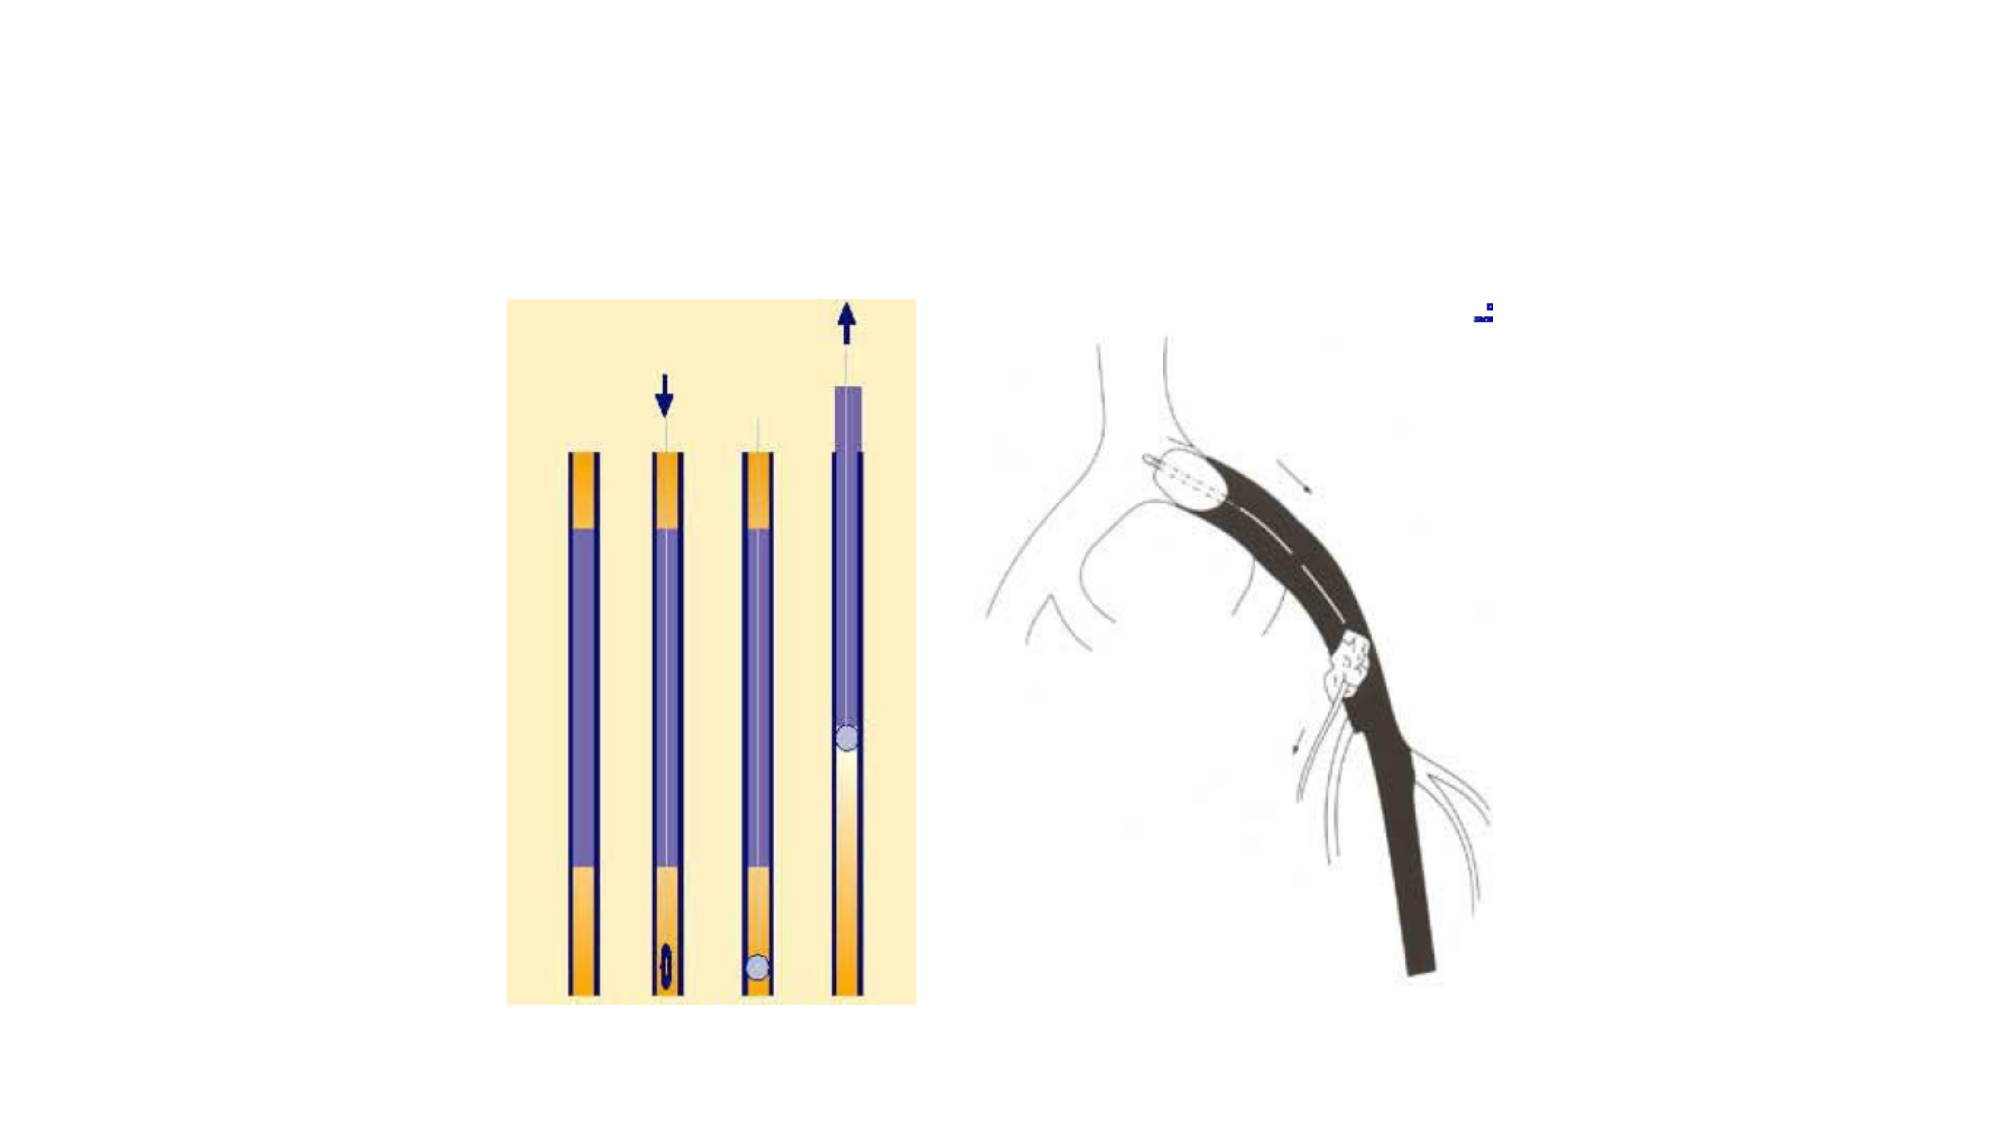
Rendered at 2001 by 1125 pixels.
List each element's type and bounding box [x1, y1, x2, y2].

list [507, 299, 1493, 1014]
